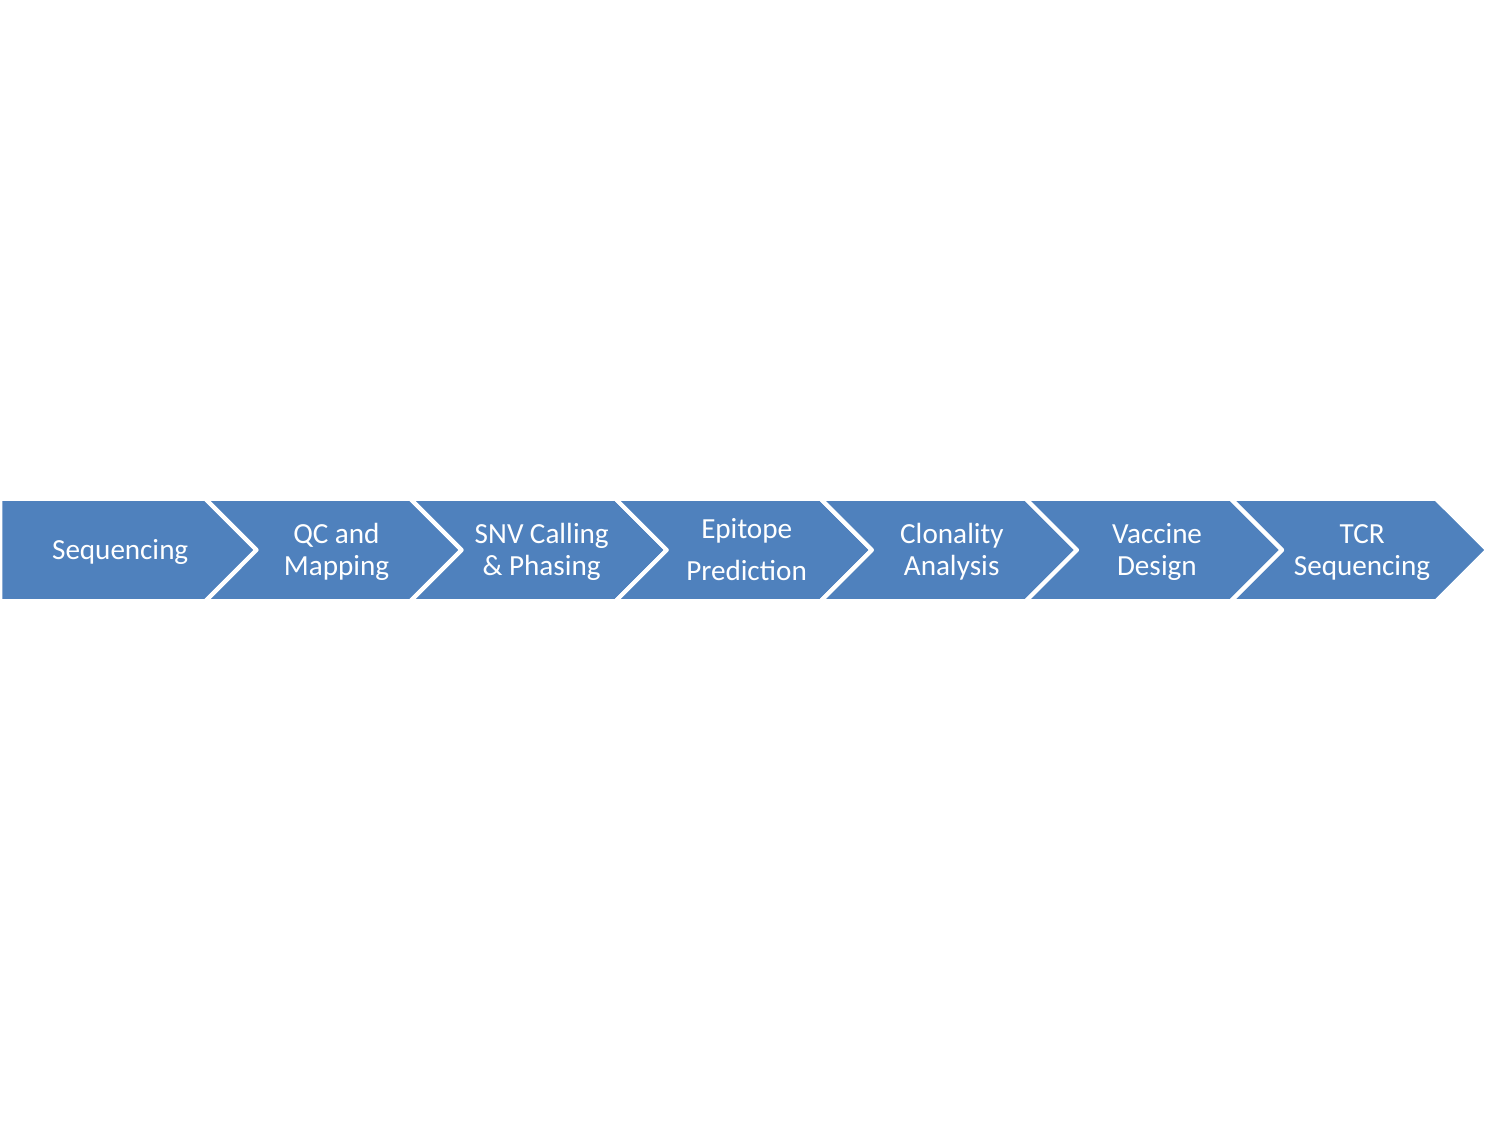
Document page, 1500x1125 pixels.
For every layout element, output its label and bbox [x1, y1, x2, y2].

text_box [0, 462, 1488, 638]
